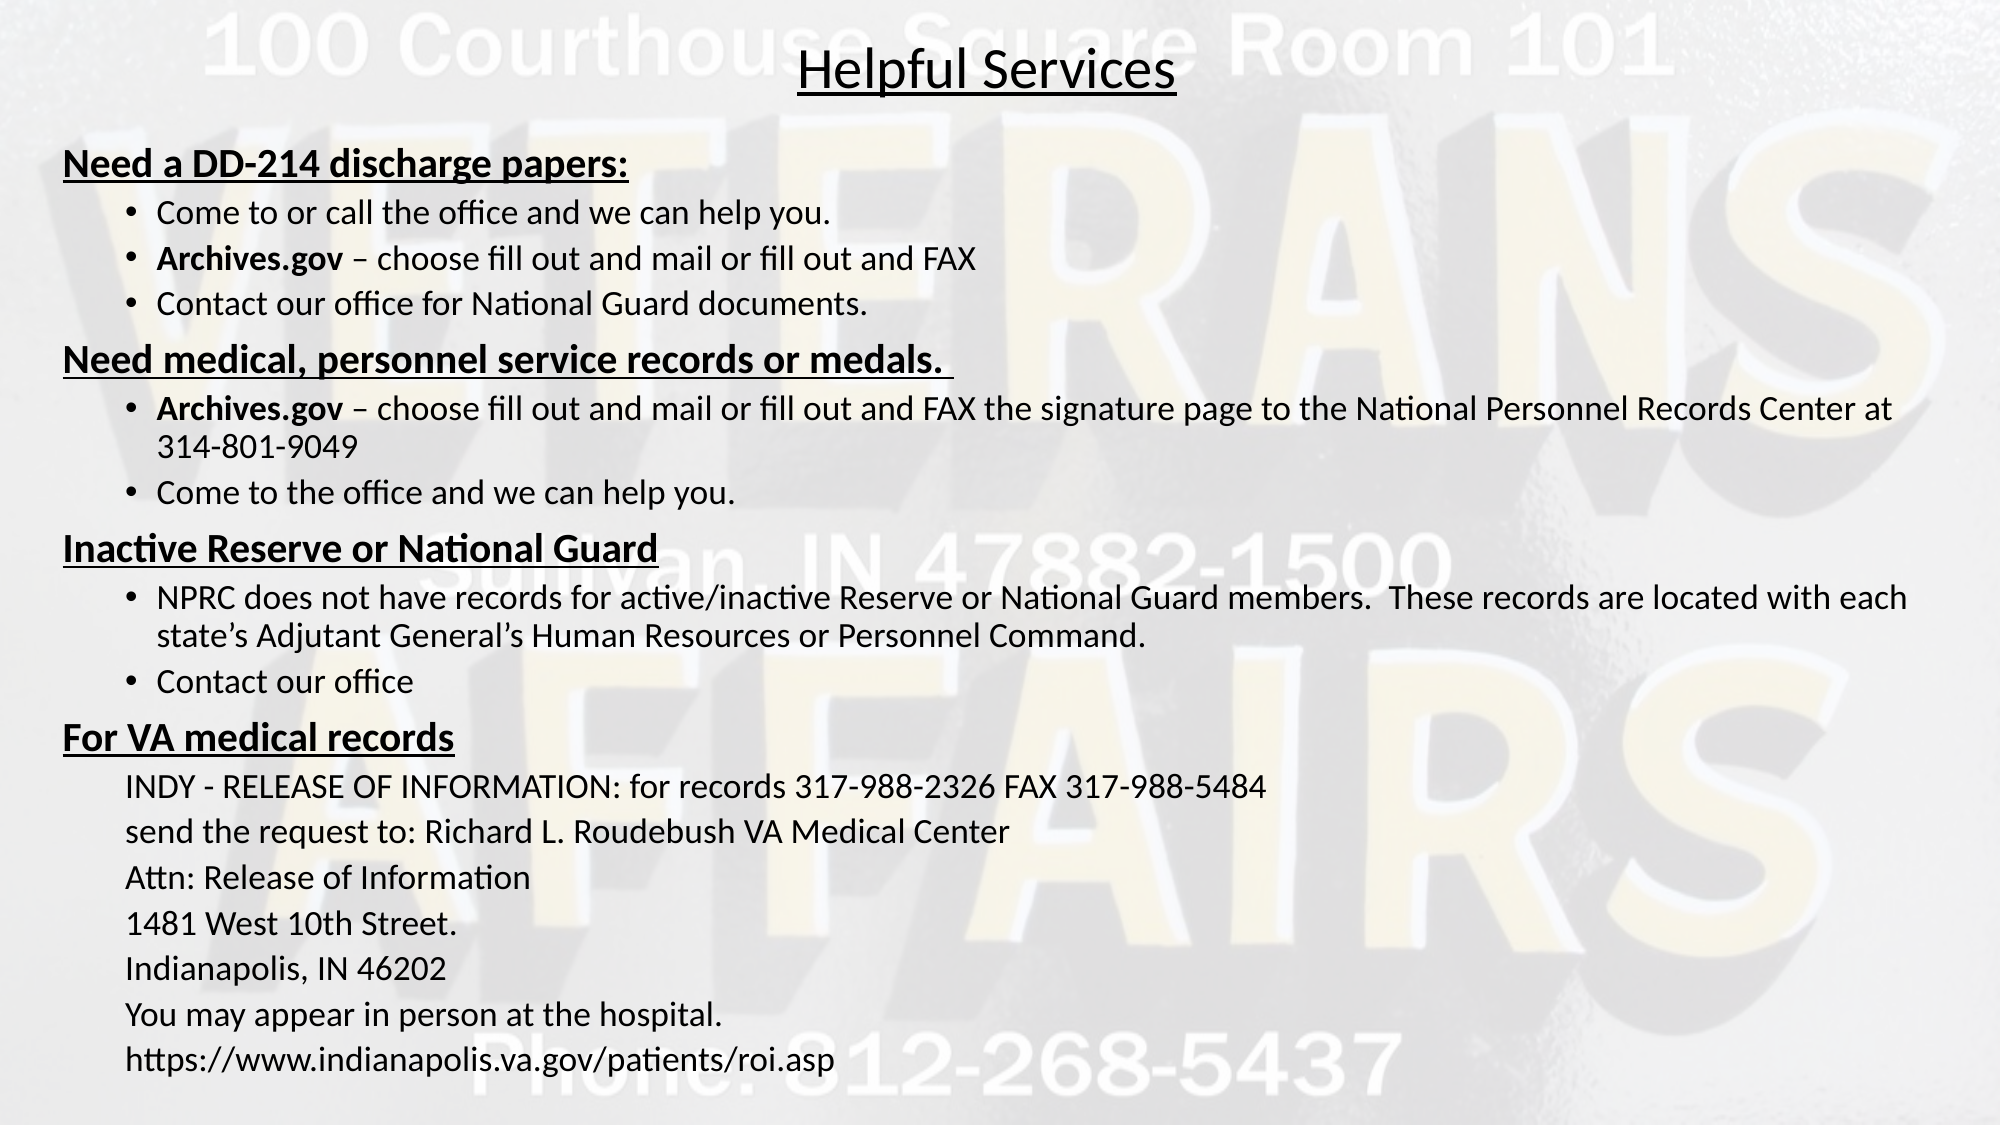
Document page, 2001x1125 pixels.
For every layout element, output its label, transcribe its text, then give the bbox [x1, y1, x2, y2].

list Need a DD-214 discharge papers: Come to or call the office and we can help you. Archives.gov – choose fill out and mail or fill out and FAX Contact our office for National Guard documents. Need medical, personnel service records or medals. Archives.gov – choose fill out and mail or fill out and FAX the signature page to the National Personnel Records Center at 314-801-9049 Come to the office and we can help you. Inactive Reserve or National Guard NPRC does not have records for active/inactive Reserve or National Guard members. These records are located with each state’s Adjutant General’s Human Resources or Personnel Command. Contact our office For VA medical records INDY - RELEASE OF INFORMATION: for records 317-988-2326 FAX 317-988-5484 send the request to: Richard L. Roudebush VA Medical Center Attn: Release of Information 1481 West 10th Street. Indianapolis, IN 46202 You may appear in person at the hospital. https://www.indianapolis.va.gov/patients/roi.asp [47, 134, 1953, 1095]
title Helpful Services [124, 30, 1850, 109]
